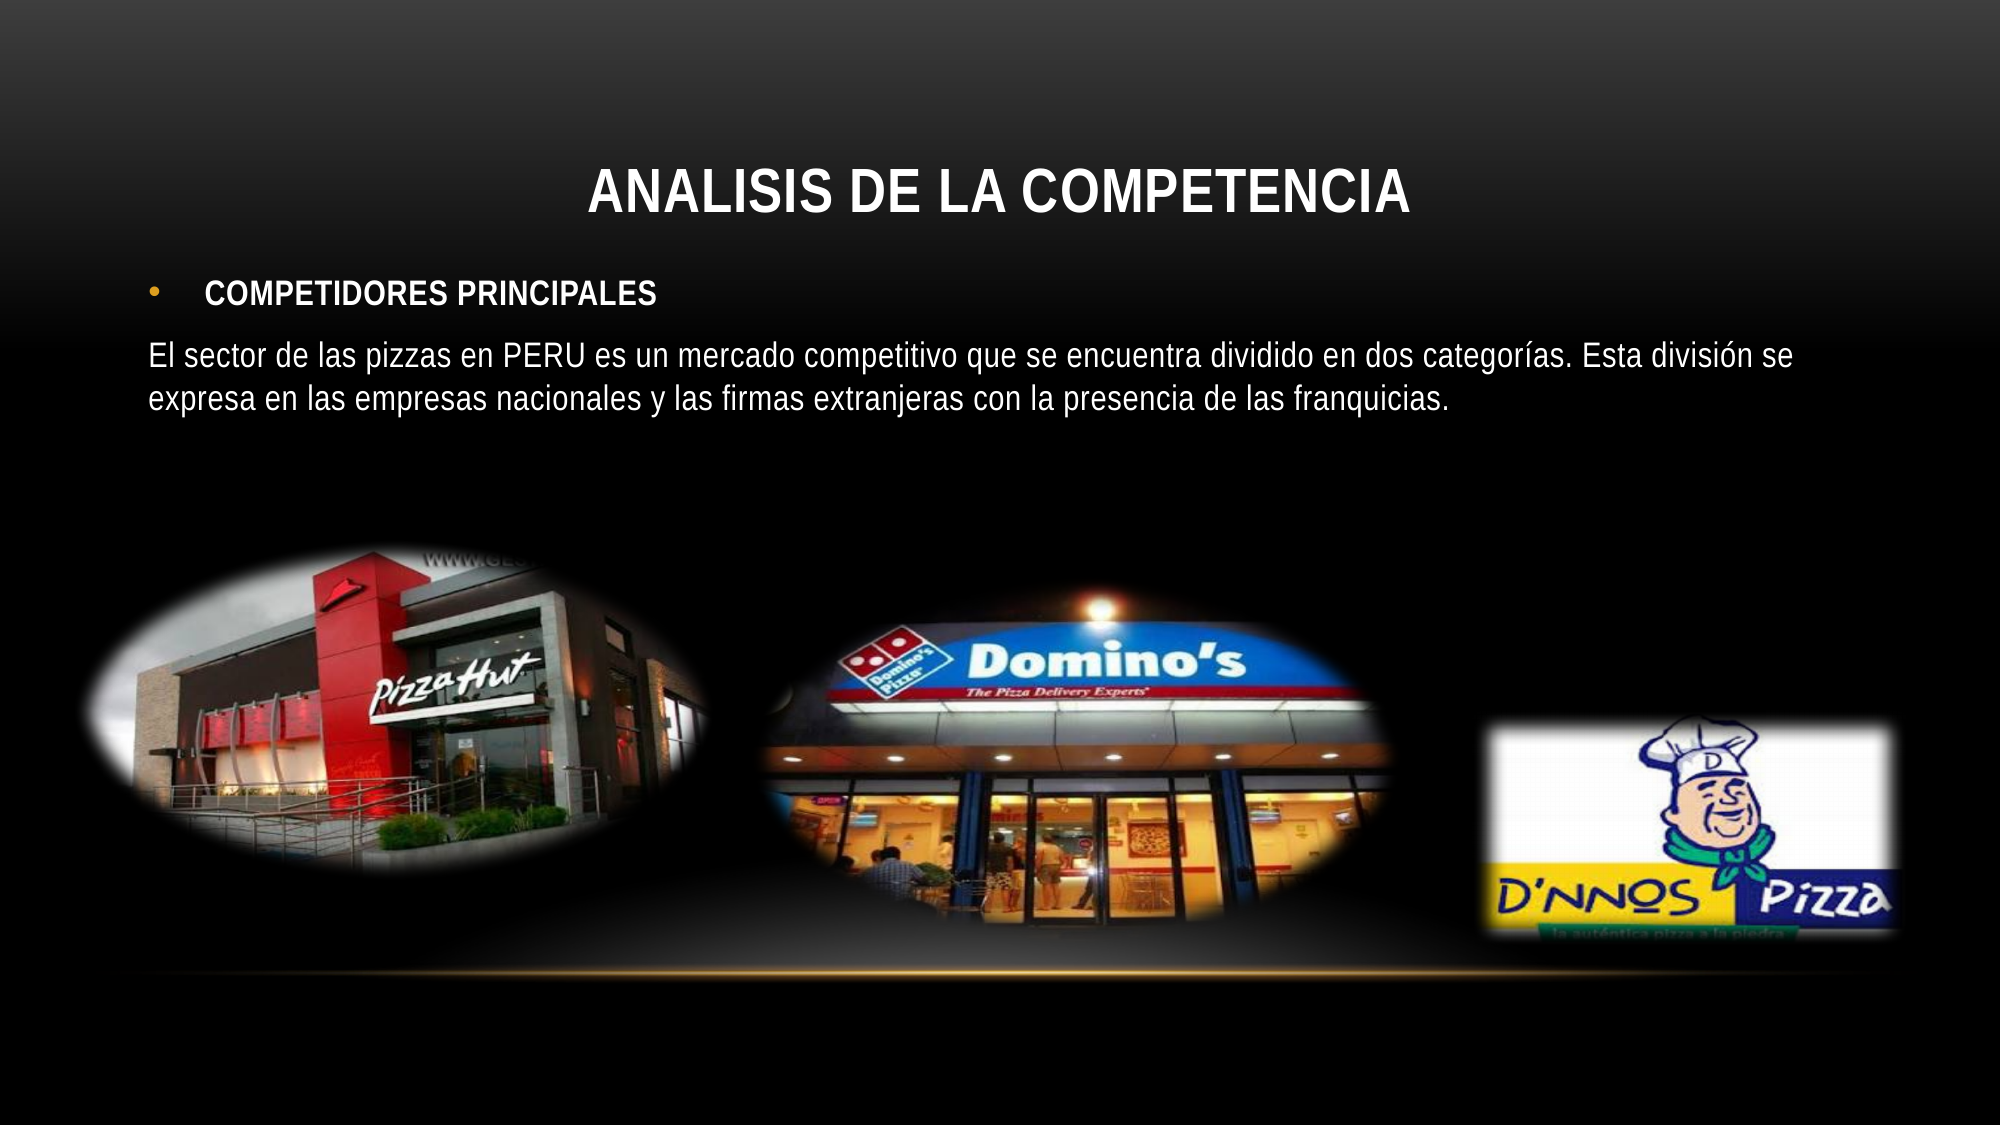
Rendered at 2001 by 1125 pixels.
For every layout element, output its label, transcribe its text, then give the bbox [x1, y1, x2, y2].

picture [0, 0, 2000, 1125]
list COMPETIDORES PRINCIPALES El sector de las pizzas en PERU es un mercado competitivo que se encuentra dividido en dos categorías. Esta división se expresa en las empresas nacionales y las firmas extranjeras con la presencia de las franquicias. [133, 262, 1867, 563]
title ANALISIS DE LA COMPETENCIA [133, 101, 1867, 233]
